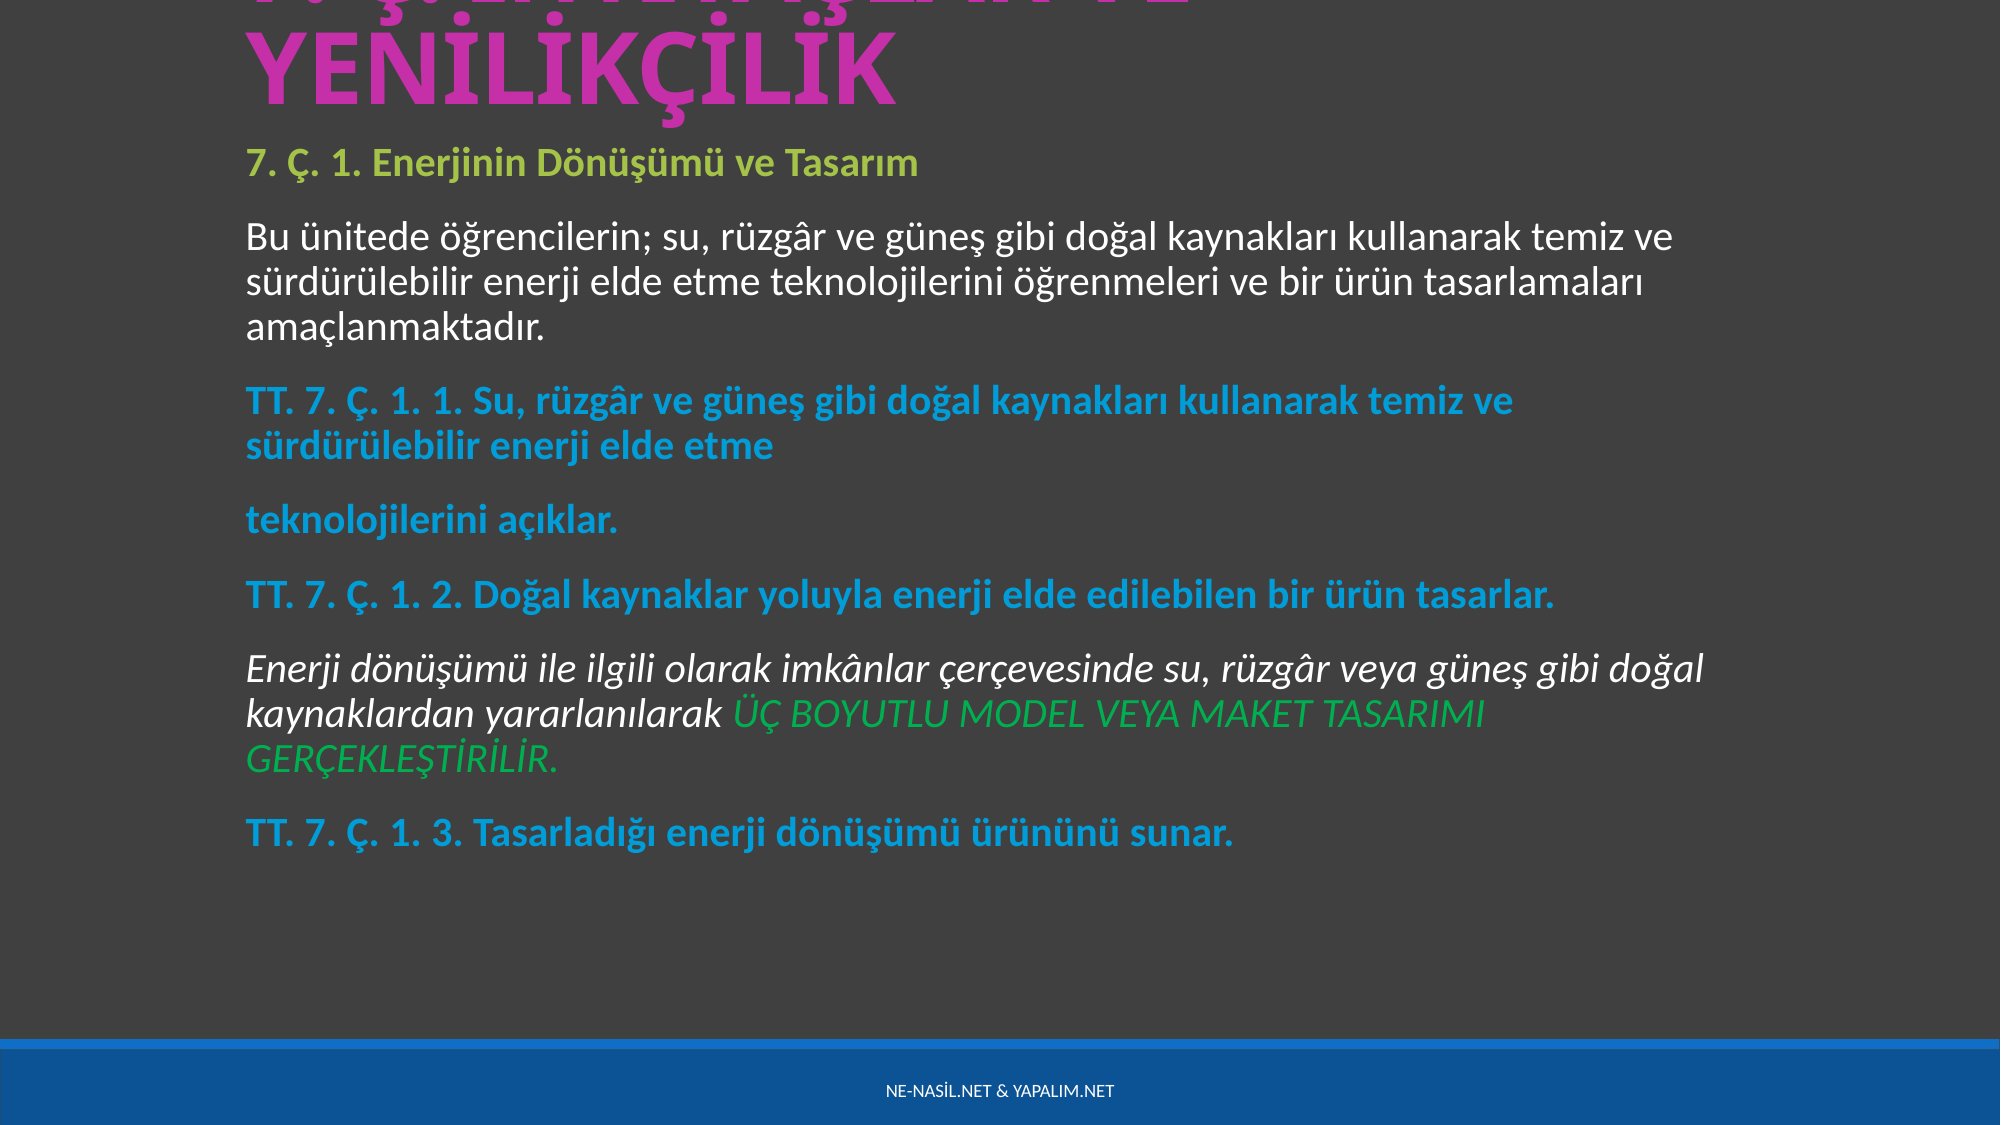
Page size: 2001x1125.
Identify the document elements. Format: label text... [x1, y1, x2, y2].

footer Ne-nasil.net & yapalım.net [604, 1059, 1396, 1120]
list 7. Ç. 1. Enerjinin Dönüşümü ve Tasarım Bu ünitede öğrencilerin; su, rüzgâr ve güneş gibi doğal kaynakları kullanarak temiz ve sürdürülebilir enerji elde etme teknolojilerini öğrenmeleri ve bir ürün tasarlamaları amaçlanmaktadır. TT. 7. Ç. 1. 1. Su, rüzgâr ve güneş gibi doğal kaynakları kullanarak temiz ve sürdürülebilir enerji elde etme teknolojilerini açıklar. TT. 7. Ç. 1. 2. Doğal kaynaklar yoluyla enerji elde edilebilen bir ürün tasarlar. Enerji dönüşümü ile ilgili olarak imkânlar çerçevesinde su, rüzgâr veya güneş gibi doğal kaynaklardan yararlanılarak ÜÇ BOYUTLU MODEL VEYA MAKET TASARIMI GERÇEKLEŞTİRİLİR. TT. 7. Ç. 1. 3. Tasarladığı enerji dönüşümü ürününü sunar. [230, 132, 1725, 1014]
title 7. Ç. İHTİYAÇLAR VE YENİLİKÇİLİK [230, 0, 1725, 132]
